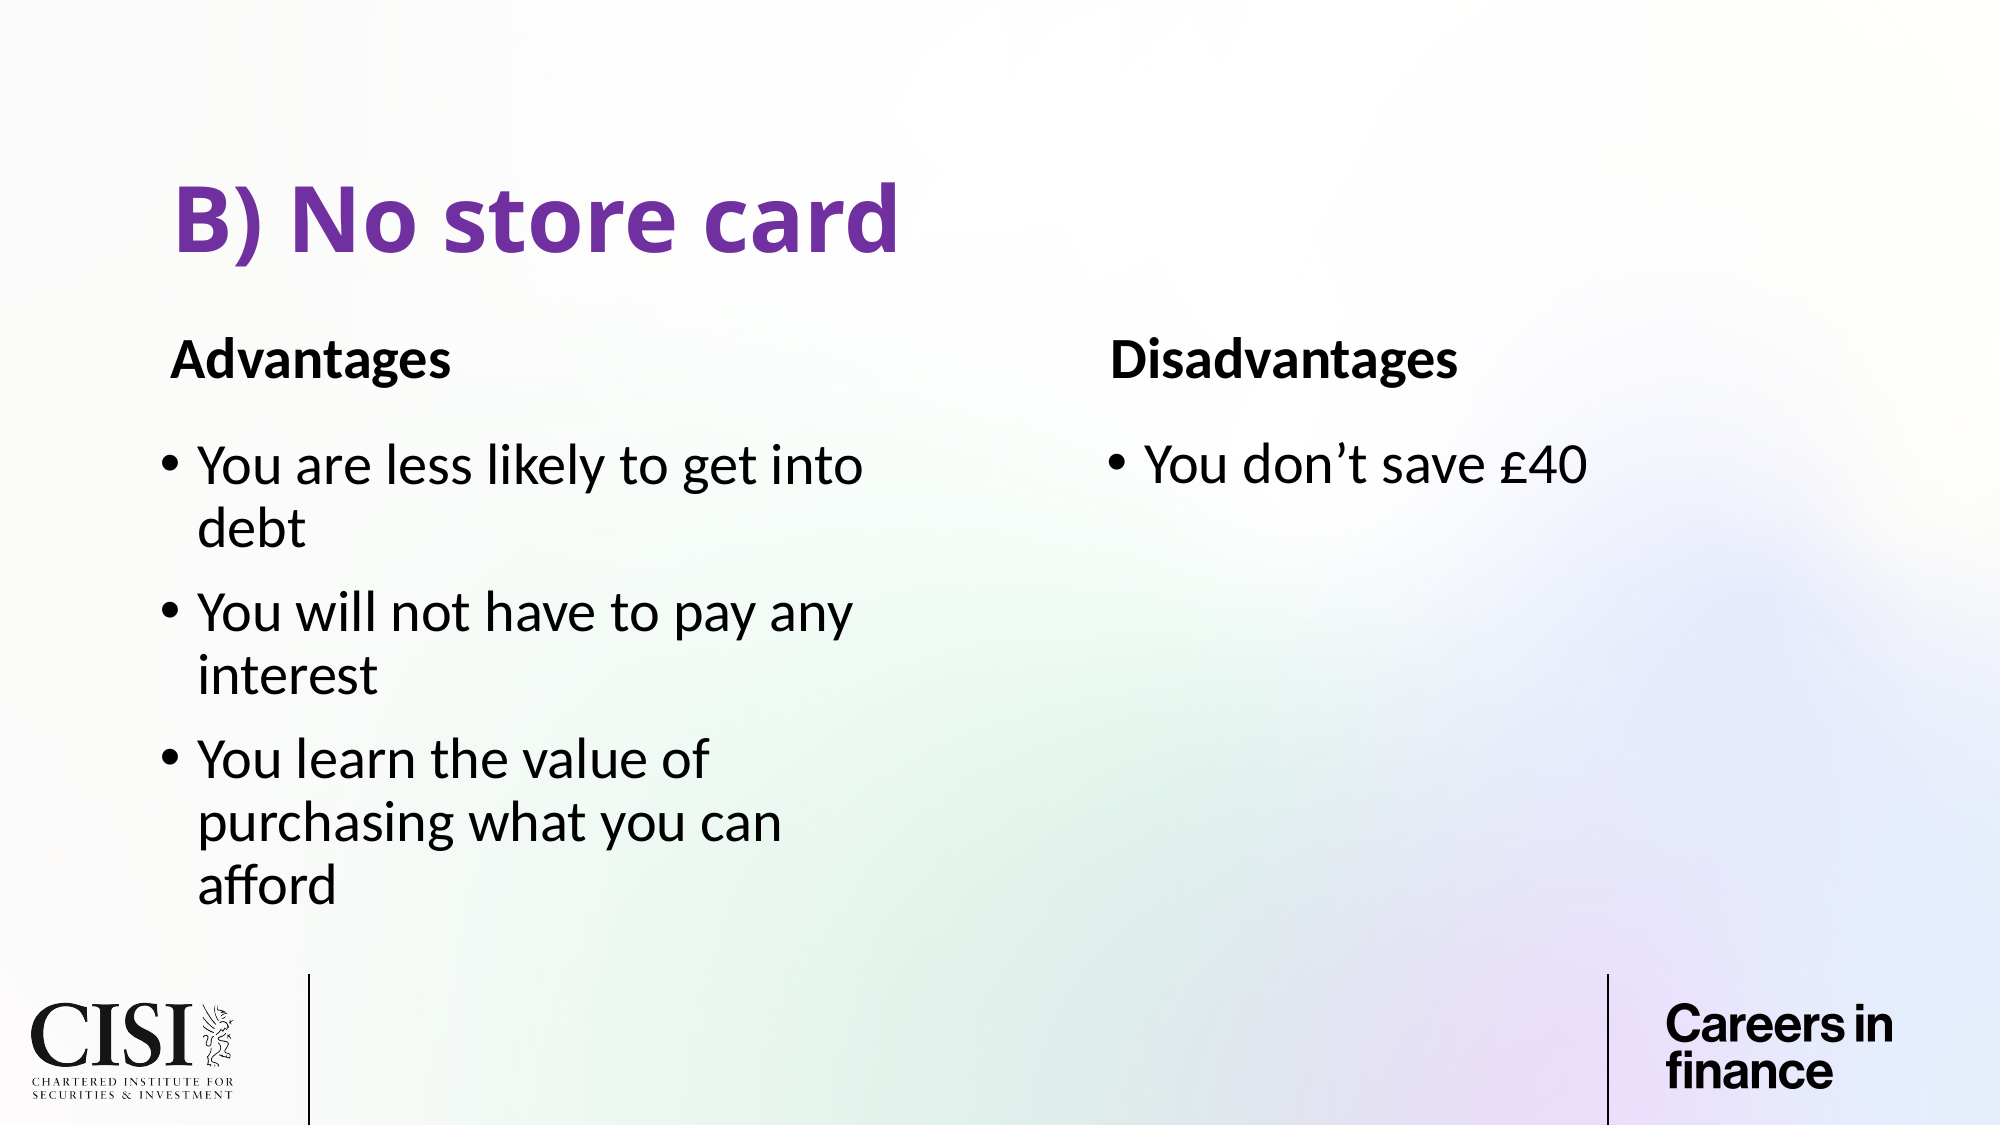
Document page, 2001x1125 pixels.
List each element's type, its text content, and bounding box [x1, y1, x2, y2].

list You are less likely to get into debt You will not have to pay any interest You learn the value of purchasing what you can afford [144, 426, 915, 1125]
picture [1666, 1031, 1892, 1089]
list You don’t save £40 [1091, 425, 1942, 1031]
title B) No store card [156, 114, 1882, 332]
picture [31, 998, 144, 1099]
list Advantages [155, 320, 1002, 456]
list Disadvantages [1095, 320, 1946, 456]
